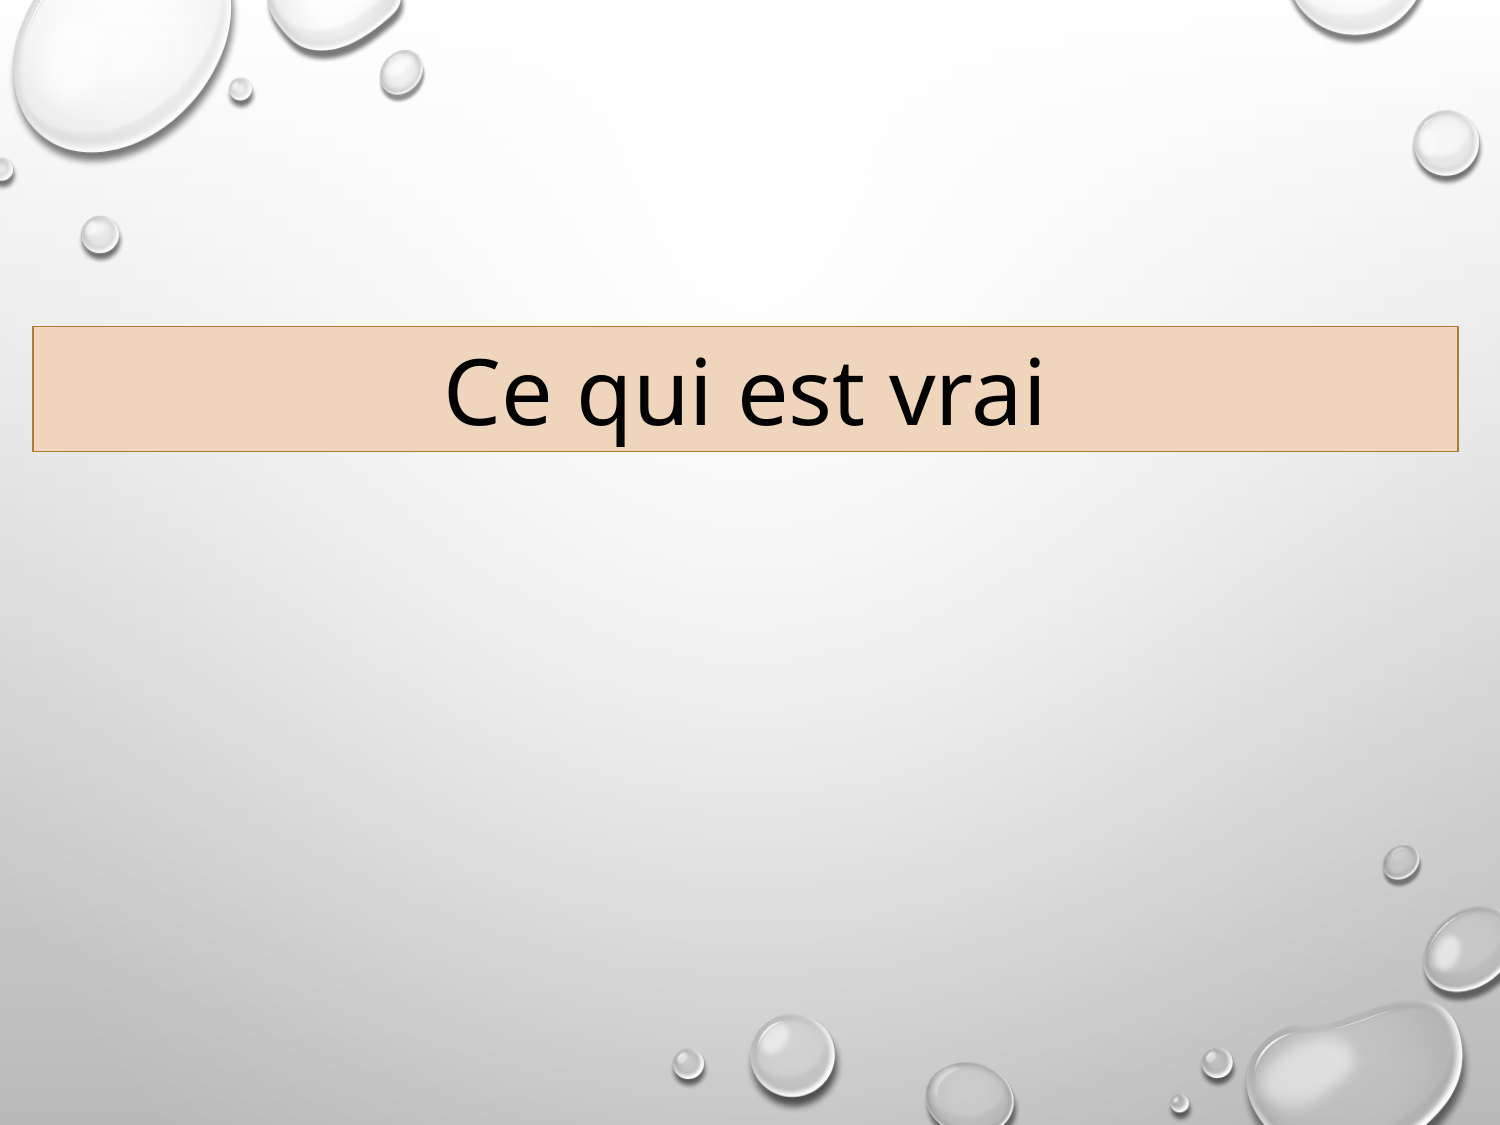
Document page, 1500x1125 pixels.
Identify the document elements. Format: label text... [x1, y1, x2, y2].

picture [0, 0, 1500, 1125]
text_box Ce qui est vrai [32, 326, 1459, 452]
